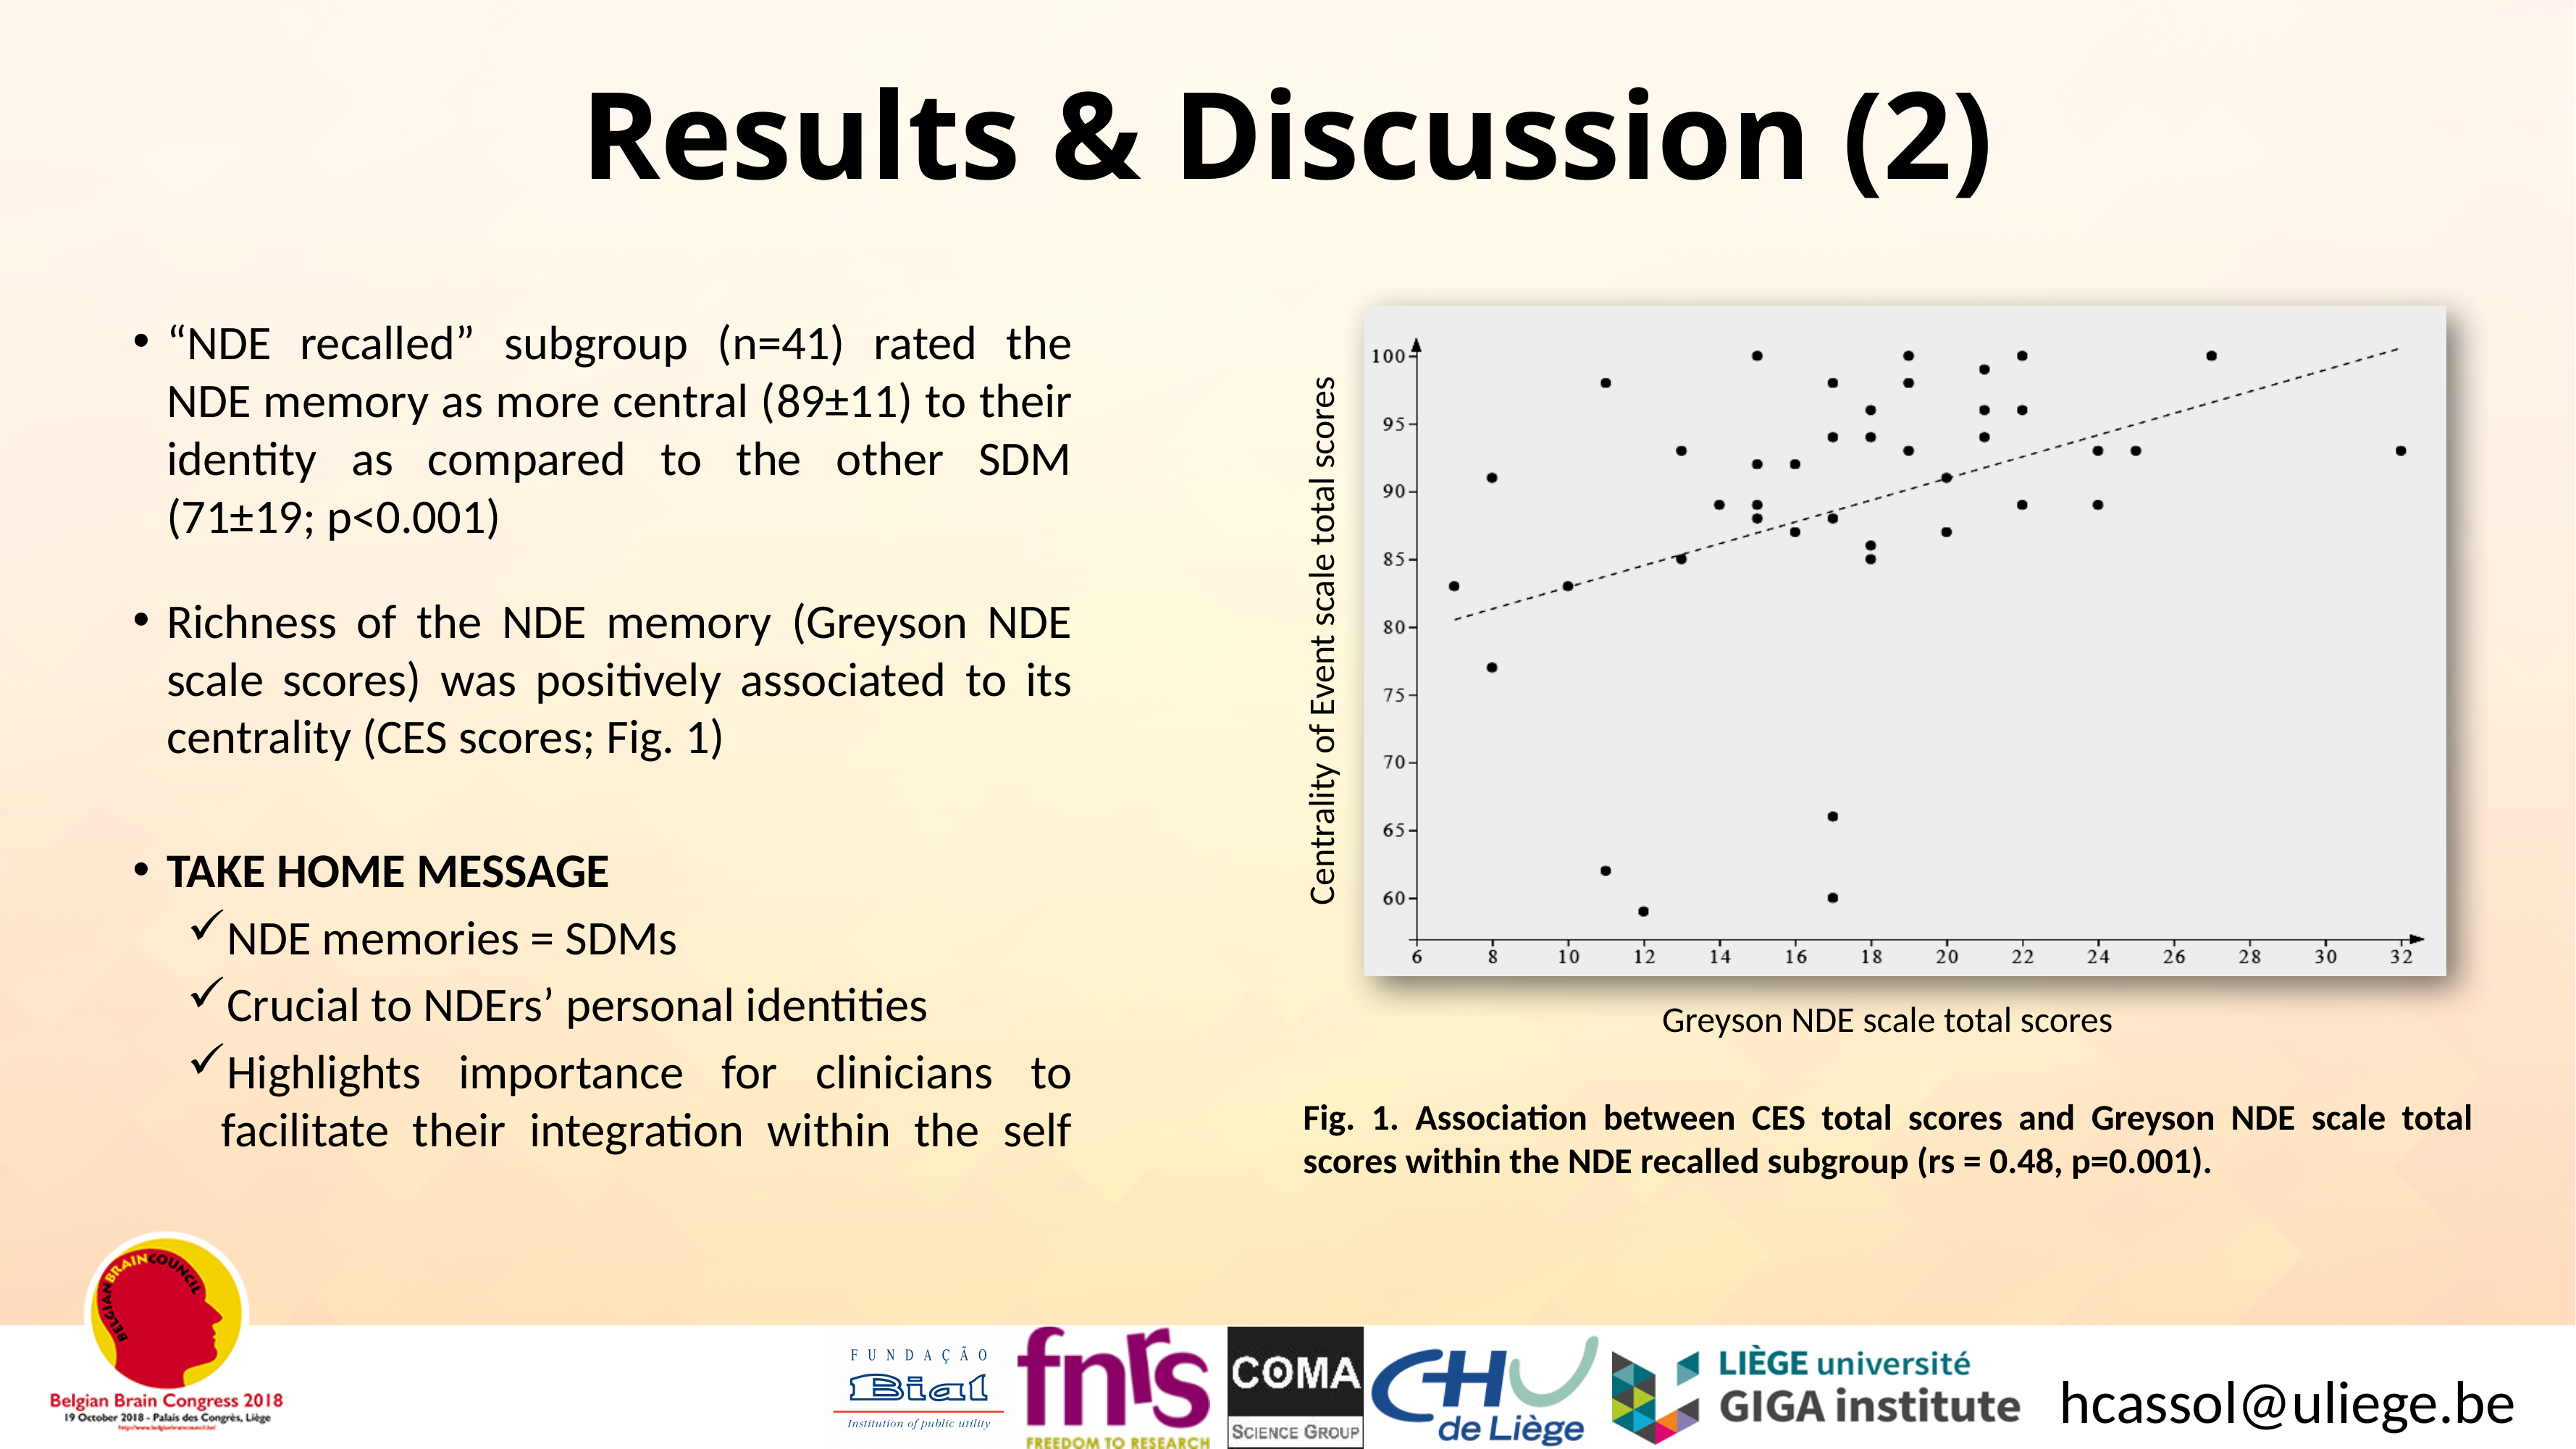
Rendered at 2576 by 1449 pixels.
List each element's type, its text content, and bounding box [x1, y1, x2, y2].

title Results & Discussion (2) [177, 0, 2399, 280]
text_box Fig. 1. Association between CES total scores and Greyson NDE scale total scores within the NDE recalled subgroup (rs = 0.48, p=0.001). [1292, 1088, 2485, 1186]
text_box hcassol@uliege.be [2060, 1358, 2575, 1441]
text_box Greyson NDE scale total scores [1612, 991, 2162, 1045]
picture [0, 0, 2576, 1449]
text_box Centrality of Event scale total scores [1292, 306, 1347, 976]
text_box “NDE recalled” subgroup (n=41) rated the NDE memory as more central (89±11) to their identity as compared to the other SDM (71±19; p<0.001) Richness of the NDE memory (Greyson NDE scale scores) was positively associated to its centrality (CES scores; Fig. 1) TAKE HOME MESSAGE NDE memories = SDMs Crucial to NDErs’ personal identities Highlights importance for clinicians to facilitate their integration within the self [122, 306, 1083, 1219]
